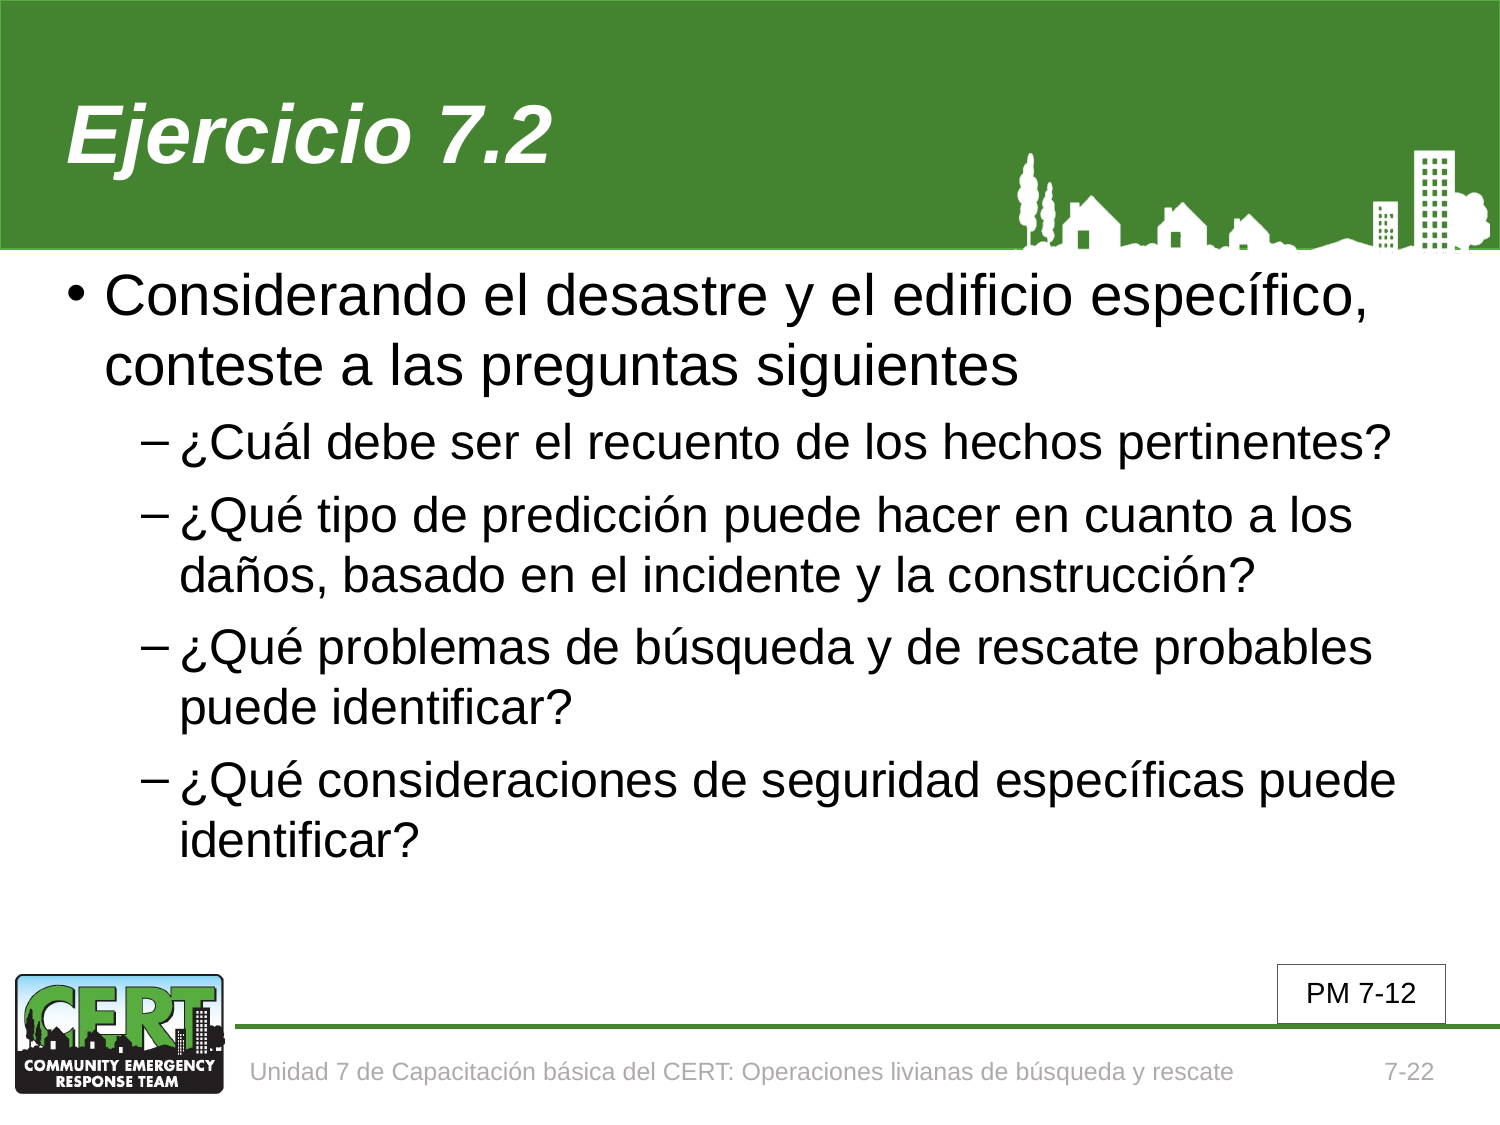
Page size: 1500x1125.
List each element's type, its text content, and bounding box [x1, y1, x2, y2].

picture [14, 973, 225, 1094]
picture [1009, 143, 1495, 254]
list PM 7-12 [1277, 964, 1446, 1024]
list 7-22 [1153, 1047, 1450, 1098]
list Considerando el desastre y el edificio específico, conteste a las preguntas siguientes ¿Cuál debe ser el recuento de los hechos pertinentes? ¿Qué tipo de predicción puede hacer en cuanto a los daños, basado en el incidente y la construcción? ¿Qué problemas de búsqueda y de rescate probables puede identificar? ¿Qué consideraciones de seguridad específicas puede identificar? [51, 249, 1449, 1034]
list Unidad 7 de Capacitación básica del CERT: Operaciones livianas de búsqueda y rescate [234, 1047, 1153, 1098]
title Ejercicio 7.2 [51, 52, 1005, 220]
